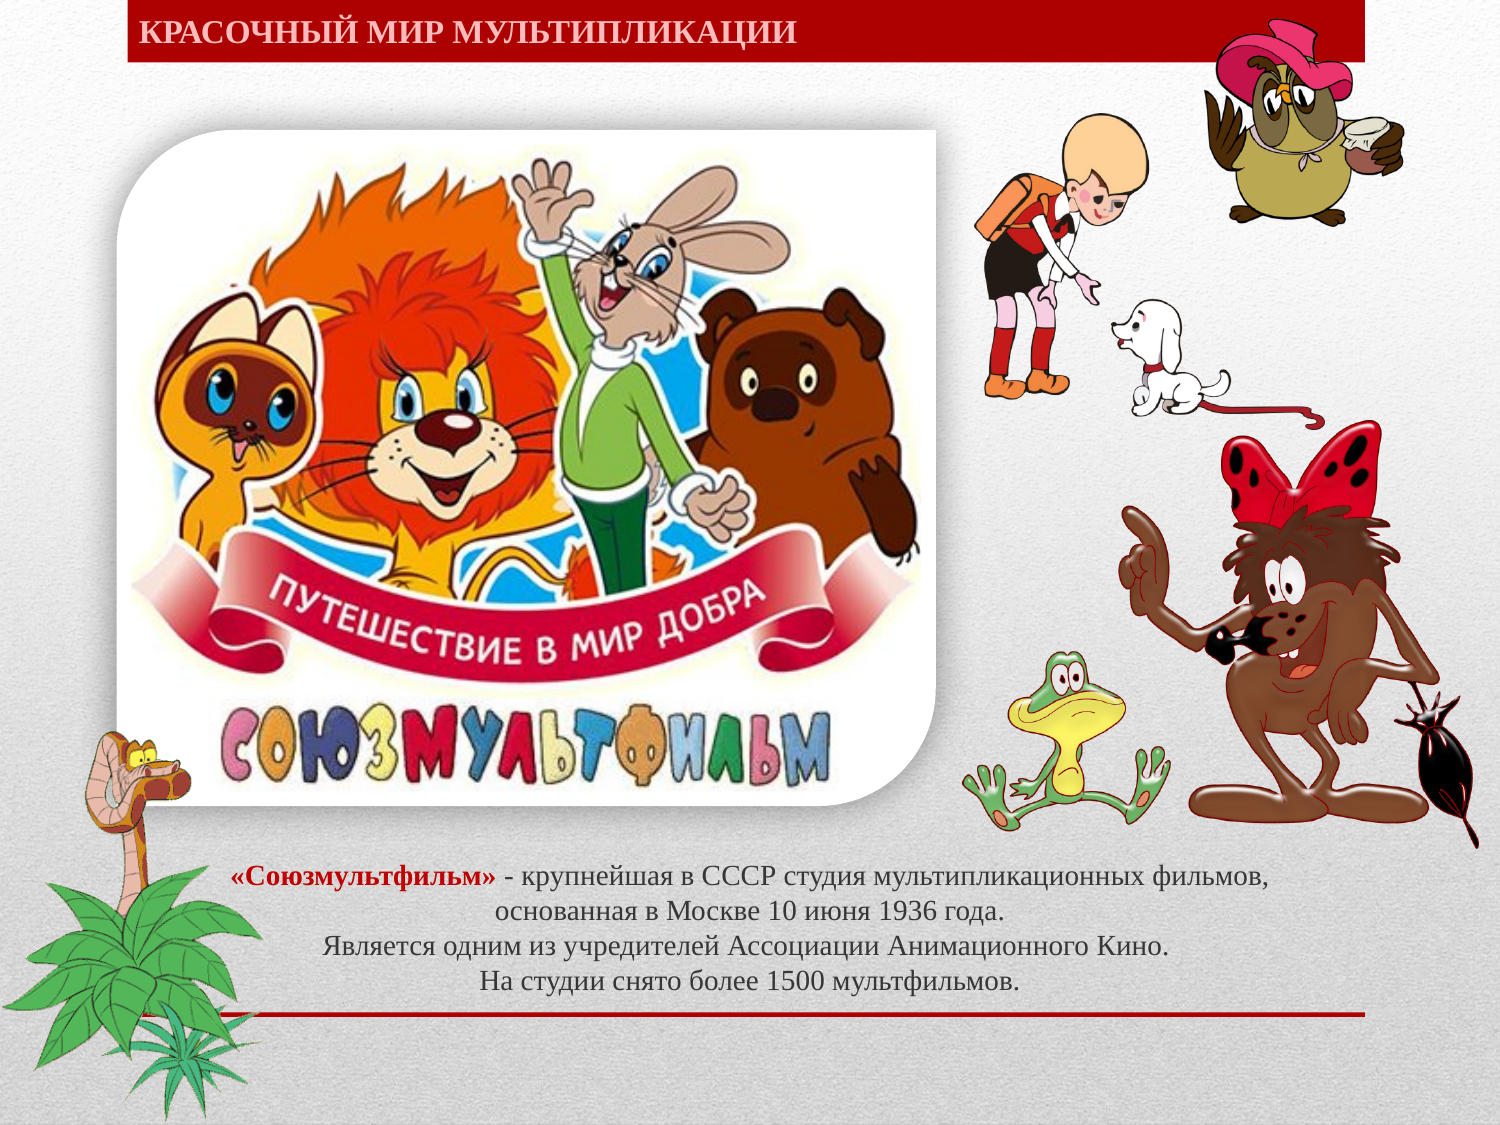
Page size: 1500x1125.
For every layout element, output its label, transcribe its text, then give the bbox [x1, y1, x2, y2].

picture [0, 136, 930, 1125]
text_box «Союзмультфильм» - крупнейшая в СССР студия мультипликационных фильмов, основанная в Москве 10 июня 1936 года. Является одним из учредителей Ассоциации Анимационного Кино. На студии снято более 1500 мультфильмов. [280, 848, 1500, 1004]
text_box КРАСОЧНЫЙ МИР МУЛЬТИПЛИКАЦИИ [123, 3, 821, 58]
picture [961, 0, 1480, 850]
